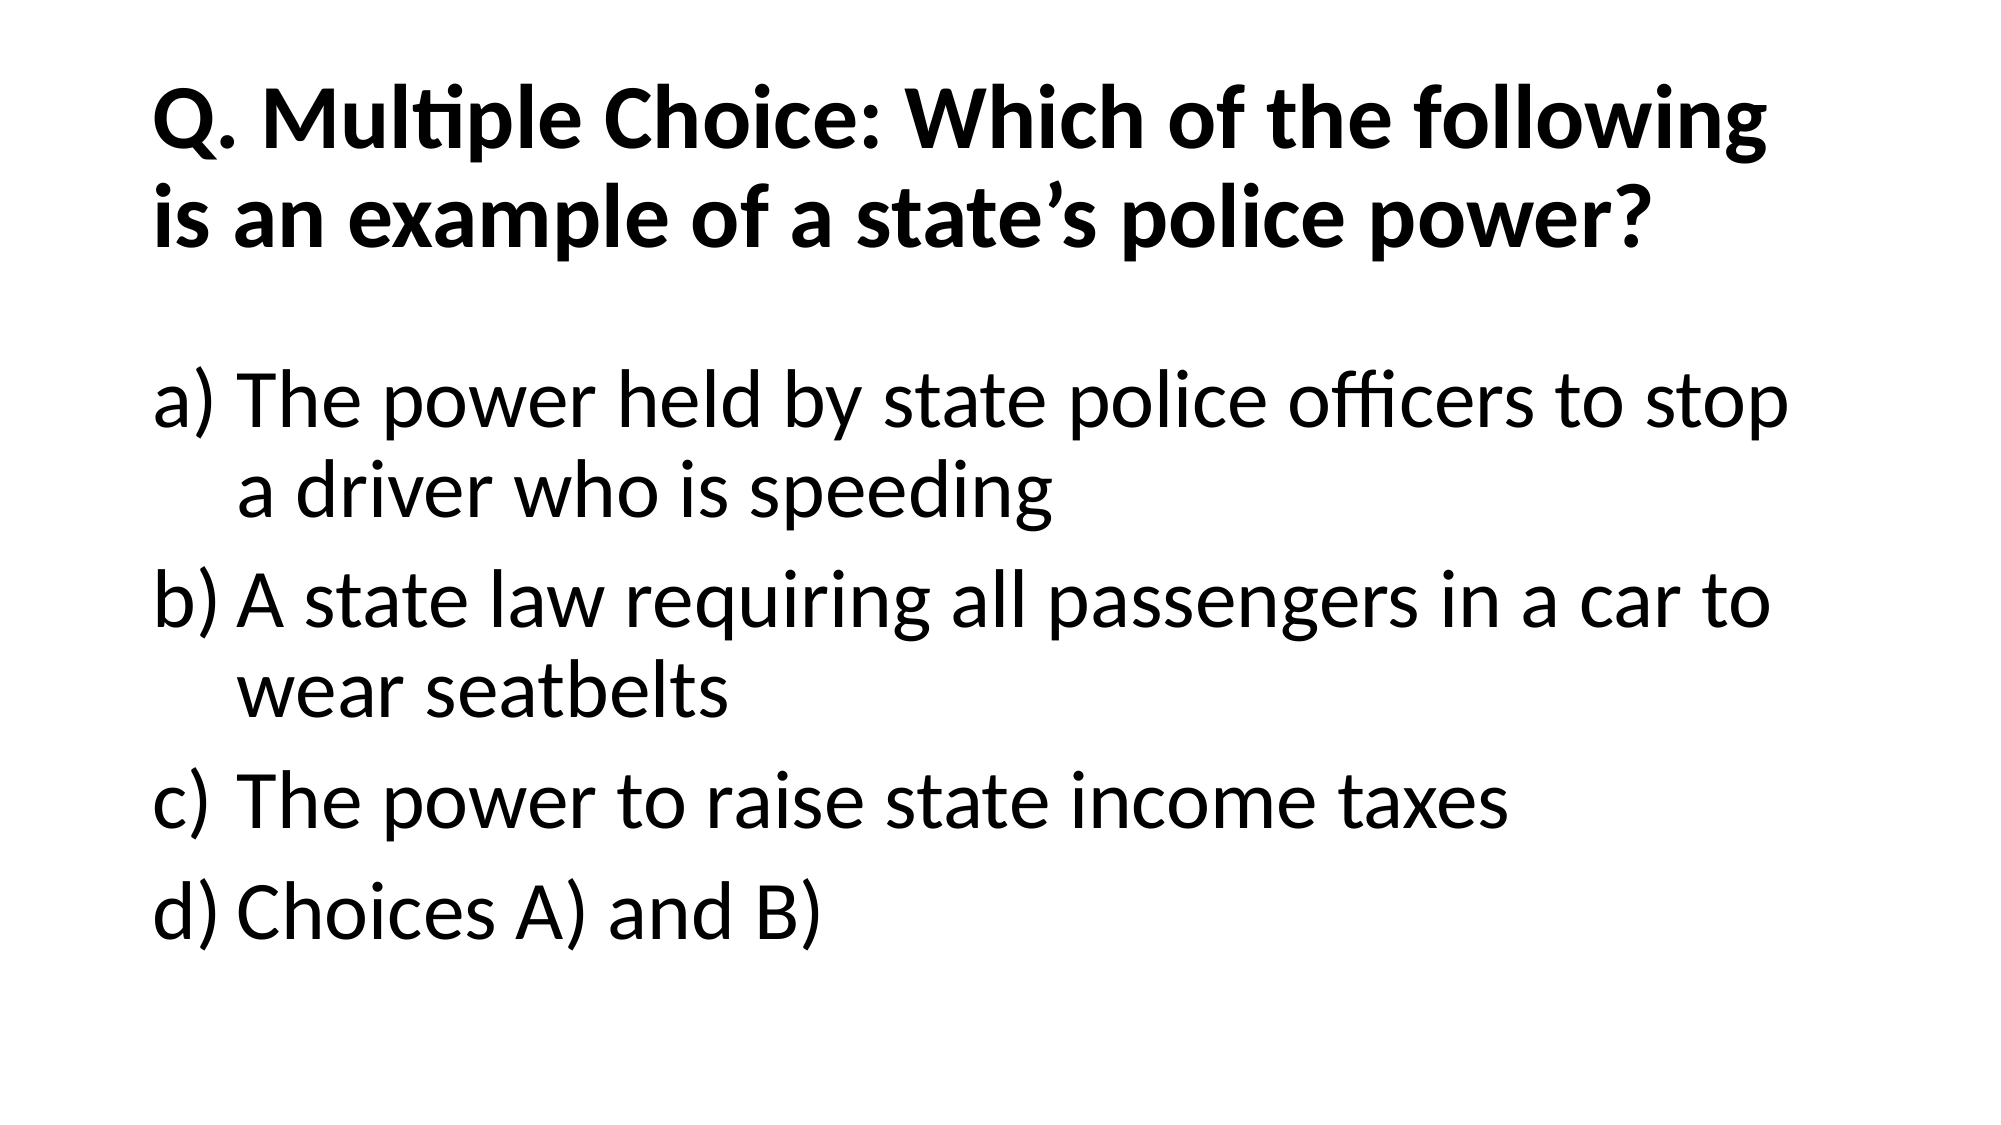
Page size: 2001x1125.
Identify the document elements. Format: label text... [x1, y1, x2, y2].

list The power held by state police officers to stop a driver who is speeding A state law requiring all passengers in a car to wear seatbelts The power to raise state income taxes Choices A) and B) [137, 299, 1863, 1014]
title Q. Multiple Choice: Which of the following is an example of a state’s police power? [137, 59, 1863, 278]
